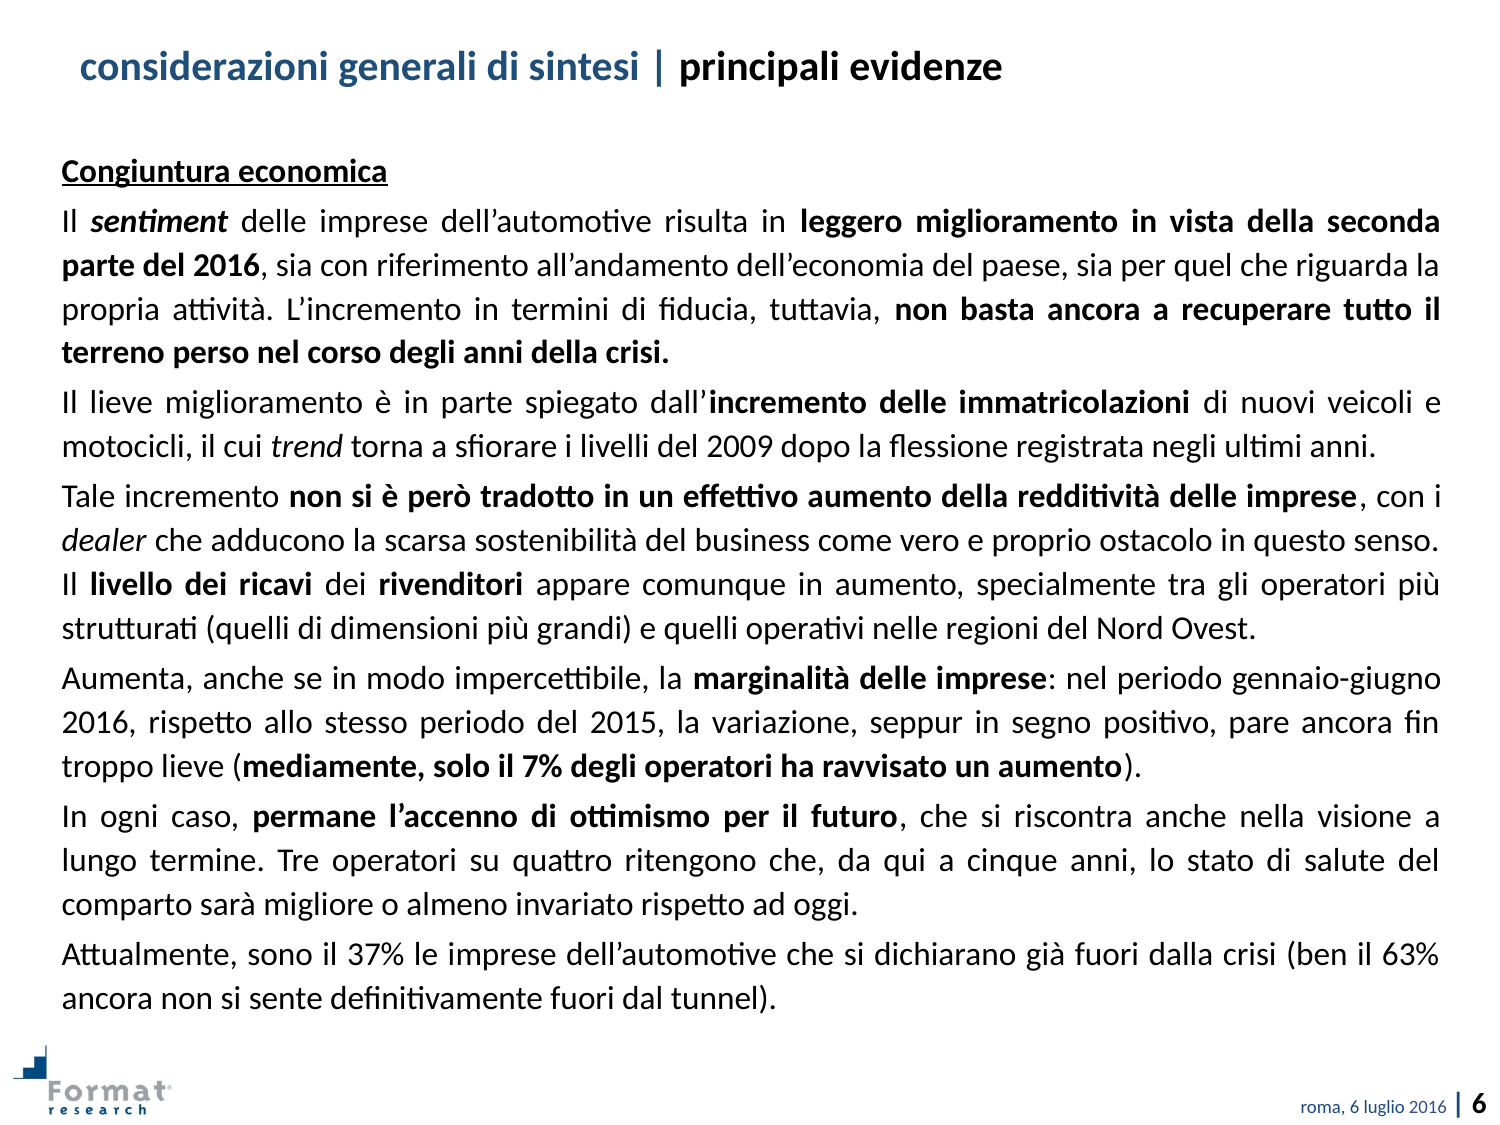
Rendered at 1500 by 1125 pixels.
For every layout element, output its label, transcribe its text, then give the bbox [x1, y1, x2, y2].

title considerazioni generali di sintesi | principali evidenze [64, 31, 1424, 157]
picture [3, 1037, 181, 1122]
list Congiuntura economica Il sentiment delle imprese dell’automotive risulta in leggero miglioramento in vista della seconda parte del 2016, sia con riferimento all’andamento dell’economia del paese, sia per quel che riguarda la propria attività. L’incremento in termini di fiducia, tuttavia, non basta ancora a recuperare tutto il terreno perso nel corso degli anni della crisi. Il lieve miglioramento è in parte spiegato dall’incremento delle immatricolazioni di nuovi veicoli e motocicli, il cui trend torna a sfiorare i livelli del 2009 dopo la flessione registrata negli ultimi anni. Tale incremento non si è però tradotto in un effettivo aumento della redditività delle imprese, con i dealer che adducono la scarsa sostenibilità del business come vero e proprio ostacolo in questo senso. Il livello dei ricavi dei rivenditori appare comunque in aumento, specialmente tra gli operatori più strutturati (quelli di dimensioni più grandi) e quelli operativi nelle regioni del Nord Ovest. Aumenta, anche se in modo impercettibile, la marginalità delle imprese: nel periodo gennaio-giugno 2016, rispetto allo stesso periodo del 2015, la variazione, seppur in segno positivo, pare ancora fin troppo lieve (mediamente, solo il 7% degli operatori ha ravvisato un aumento). In ogni caso, permane l’accenno di ottimismo per il futuro, che si riscontra anche nella visione a lungo termine. Tre operatori su quattro ritengono che, da qui a cinque anni, lo stato di salute del comparto sarà migliore o almeno invariato rispetto ad oggi. Attualmente, sono il 37% le imprese dell’automotive che si dichiarano già fuori dalla crisi (ben il 63% ancora non si sente definitivamente fuori dal tunnel). [46, 137, 1457, 1024]
